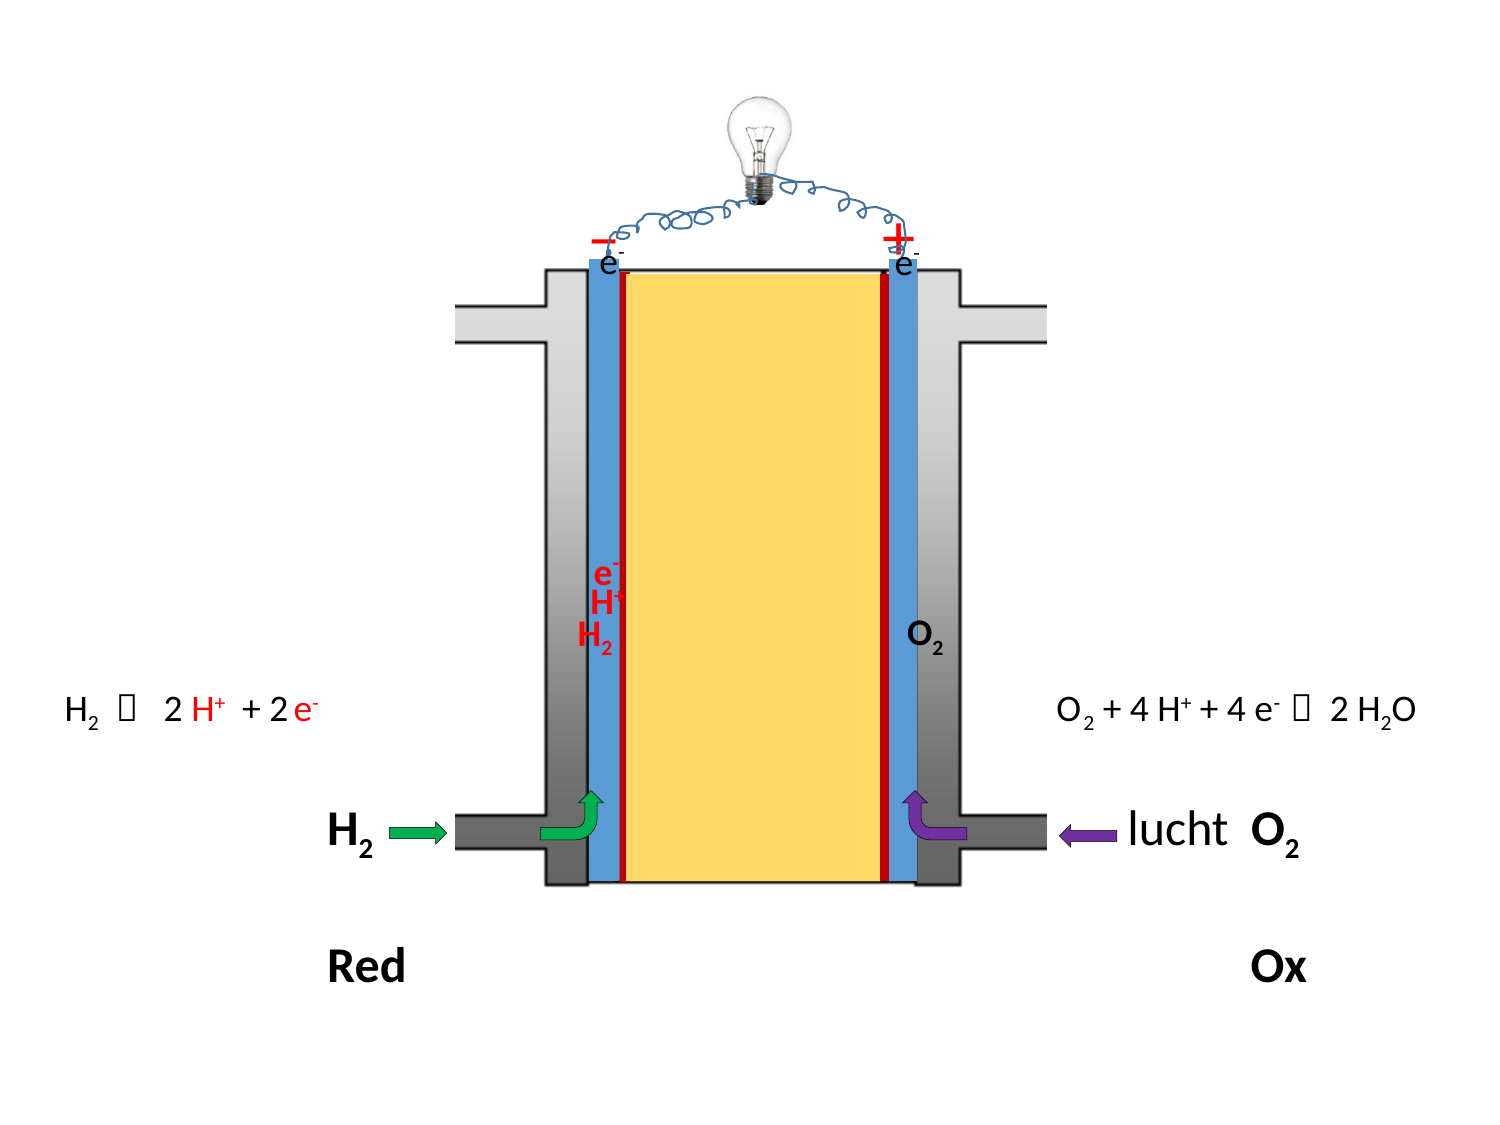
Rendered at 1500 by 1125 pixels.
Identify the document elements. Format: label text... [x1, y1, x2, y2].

text_box [803, 180, 816, 186]
text_box H2  2 H+ + 2 e- O2 + 4 H+ + 4 e-  2 H2O [1287, 676, 1500, 743]
text_box H2 lucht O2 Red Ox [312, 788, 1355, 1000]
picture [717, 93, 803, 186]
text_box H2  2 H+ + 2 e- O2 + 4 H+ + 4 e-  2 H2O [49, 676, 214, 743]
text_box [214, 186, 1287, 900]
